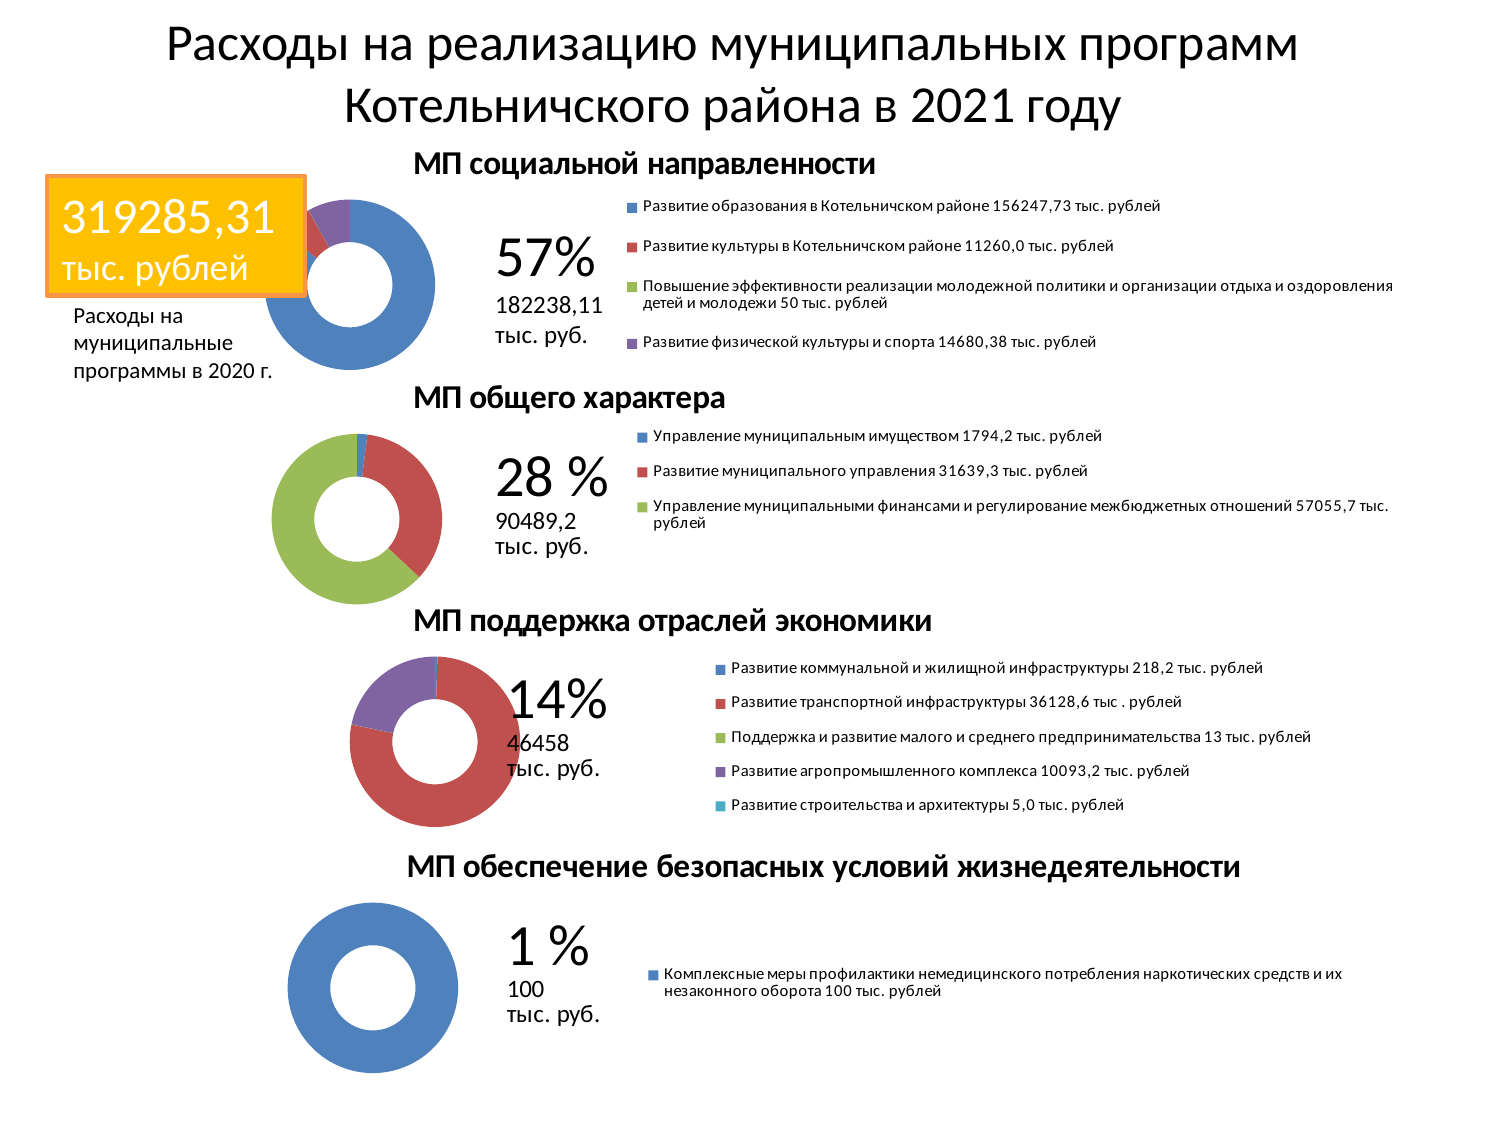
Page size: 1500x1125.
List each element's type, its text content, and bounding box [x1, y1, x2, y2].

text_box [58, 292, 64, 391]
title Расходы на реализацию муниципальных программ Котельничского района в 2021 году [58, 0, 1409, 141]
text_box 319285,31тыс. рублей [45, 174, 64, 298]
chart [70, 128, 1421, 1079]
